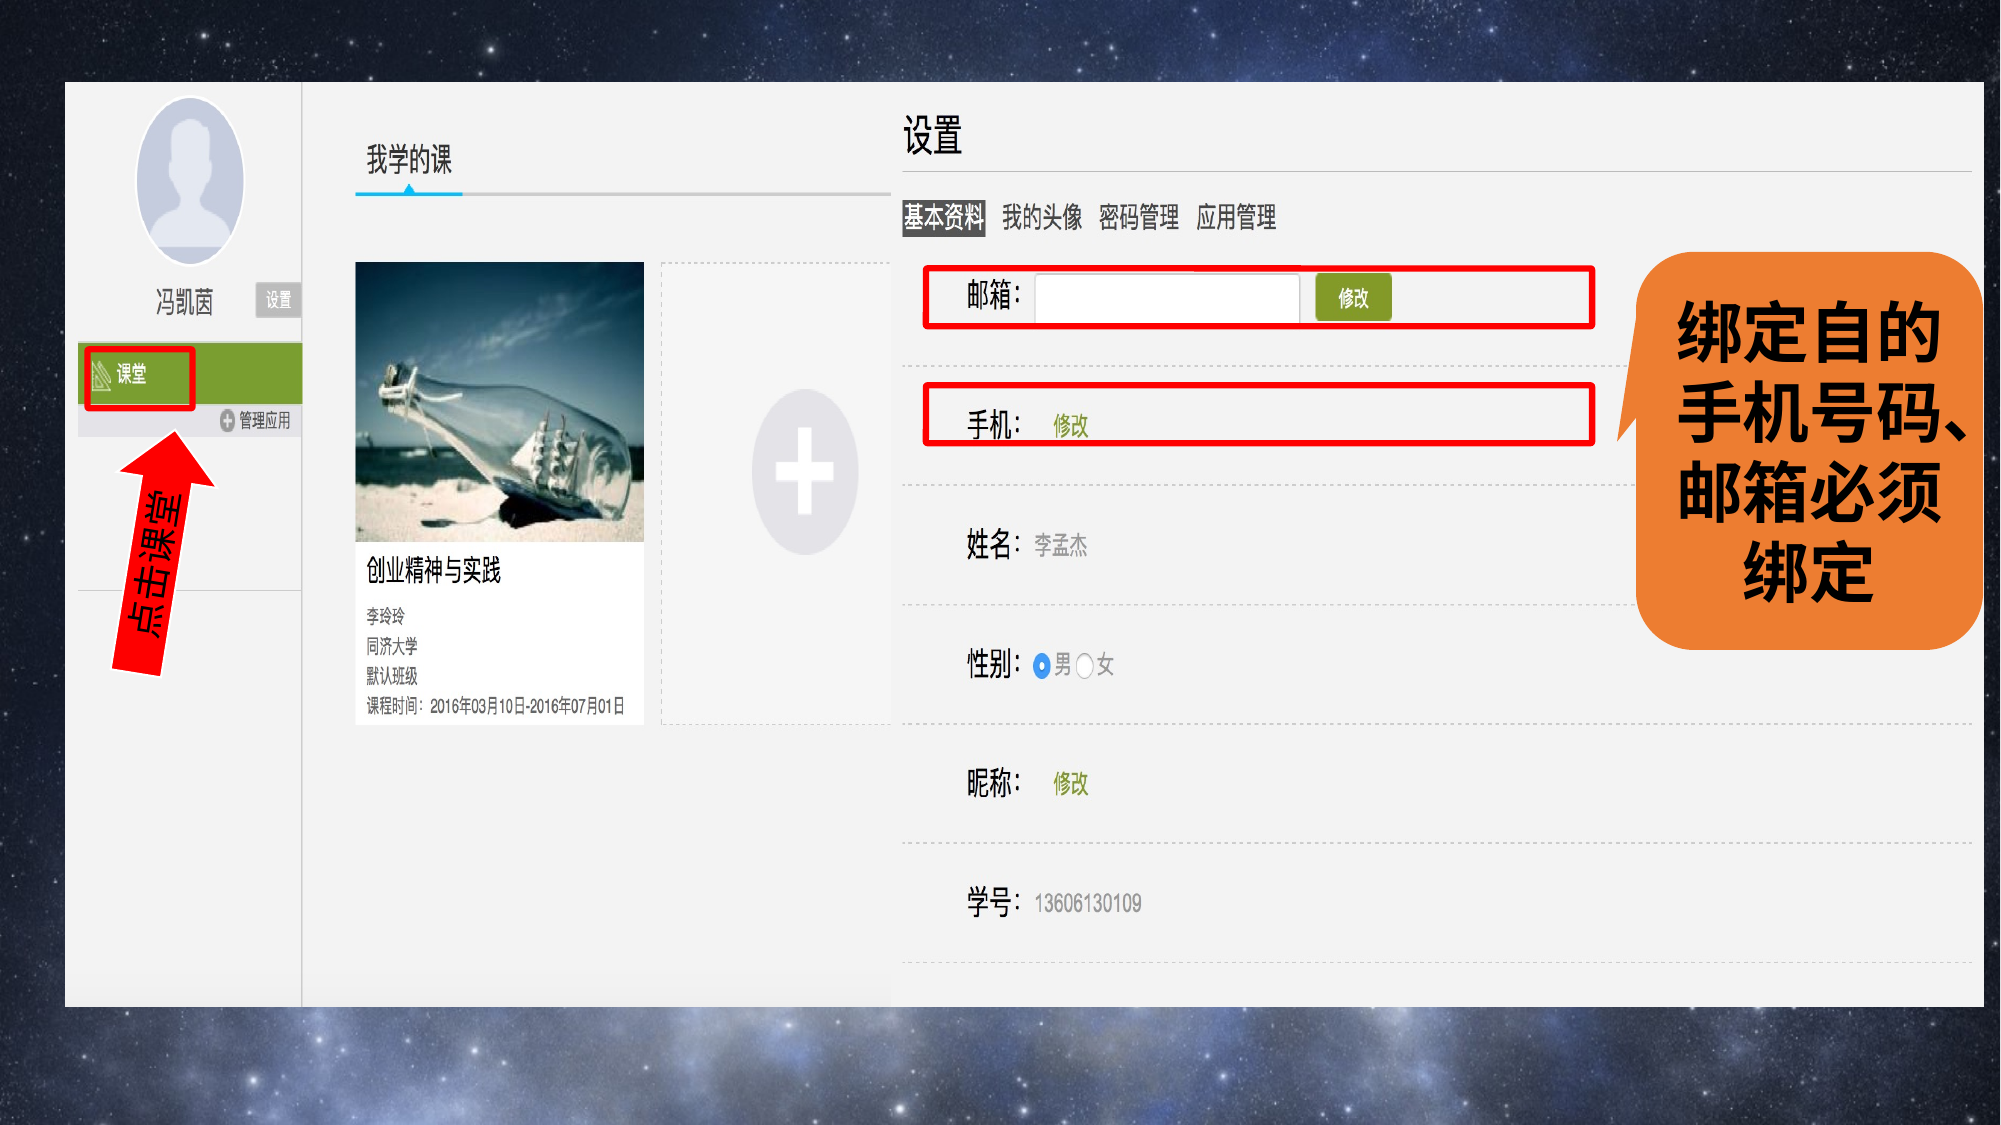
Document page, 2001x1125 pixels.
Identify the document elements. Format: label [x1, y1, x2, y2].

list [65, 82, 891, 1007]
list [1012, 1007, 1863, 1014]
picture [0, 0, 2001, 1125]
